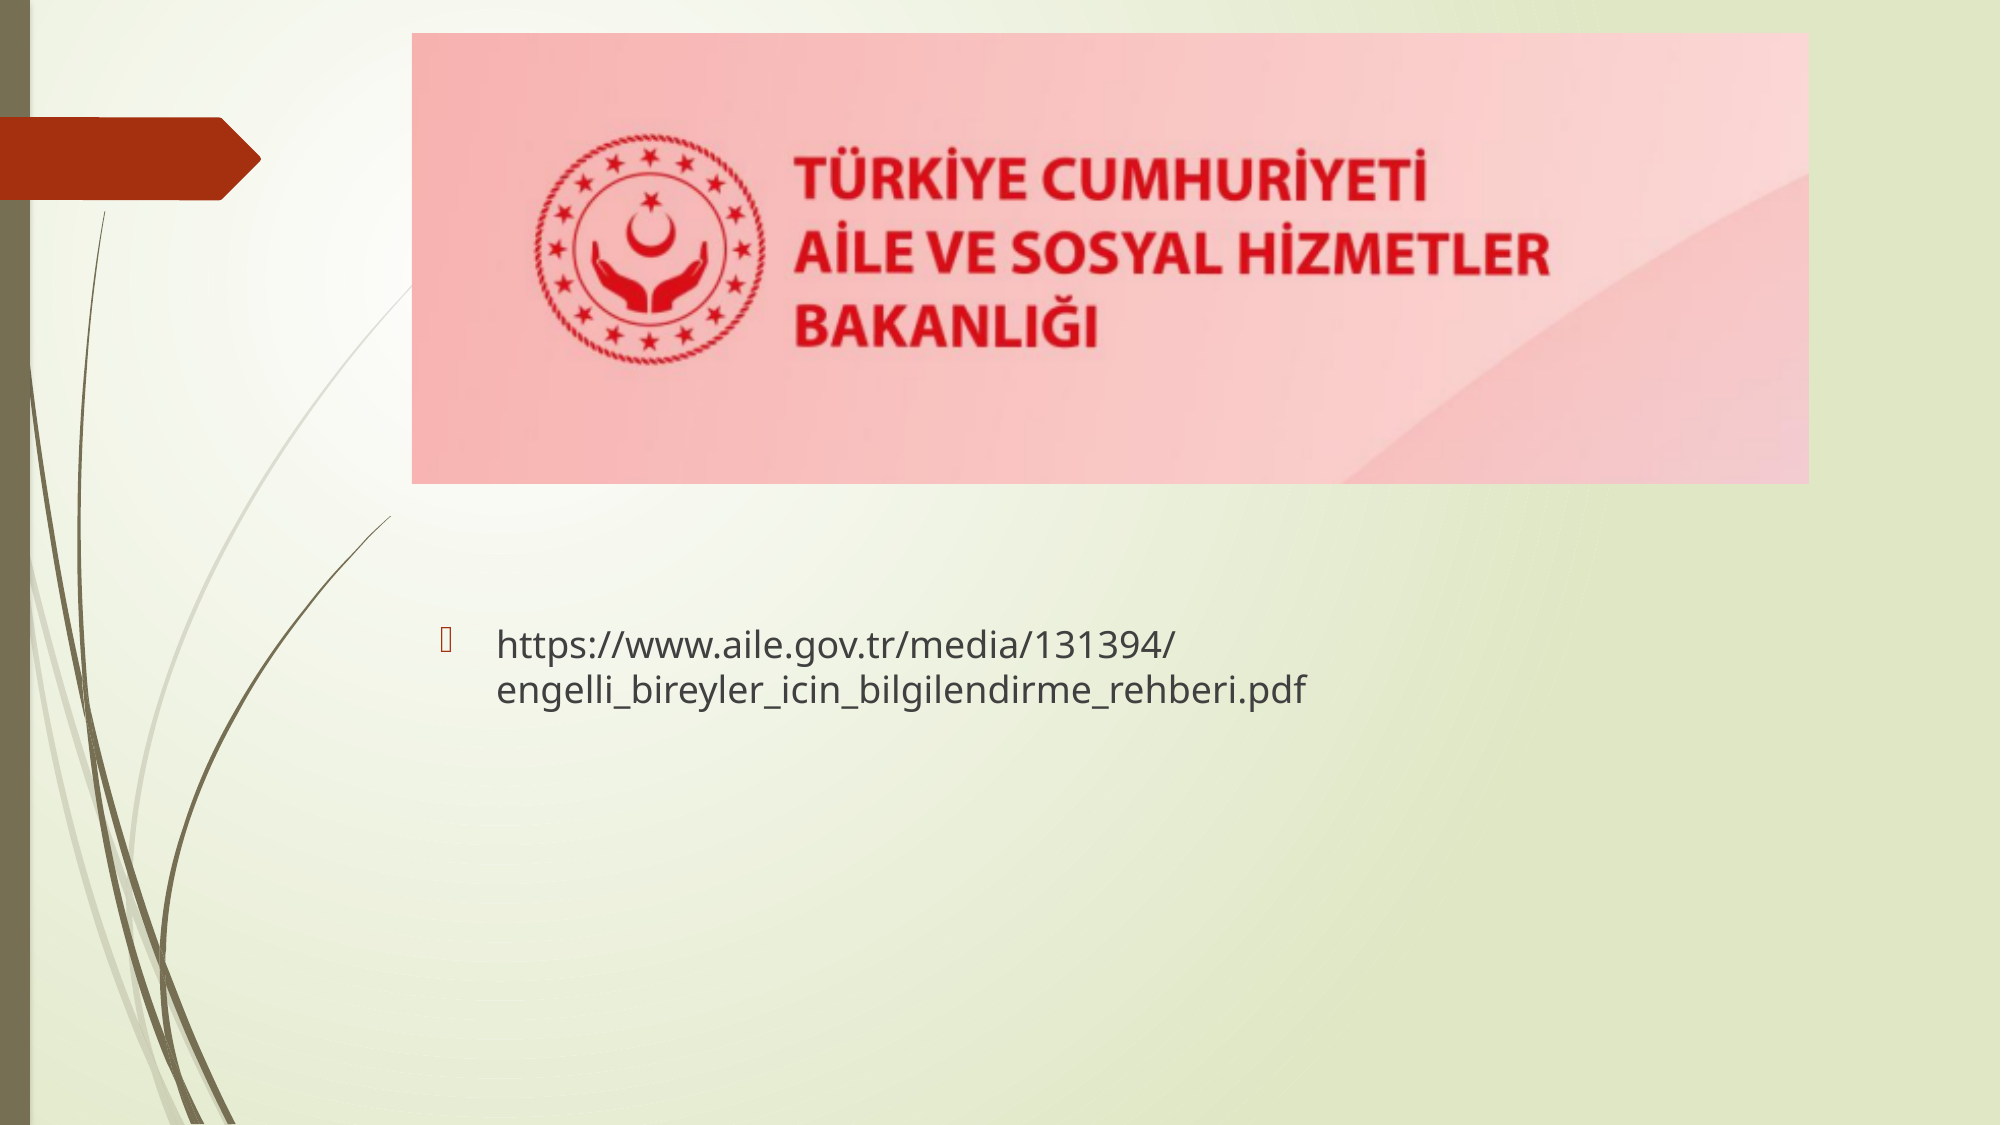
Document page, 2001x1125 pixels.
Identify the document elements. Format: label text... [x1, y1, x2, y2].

picture [411, 32, 1810, 484]
list https://www.aile.gov.tr/media/131394/engelli_bireyler_icin_bilgilendirme_rehberi.pdf [424, 350, 1888, 970]
